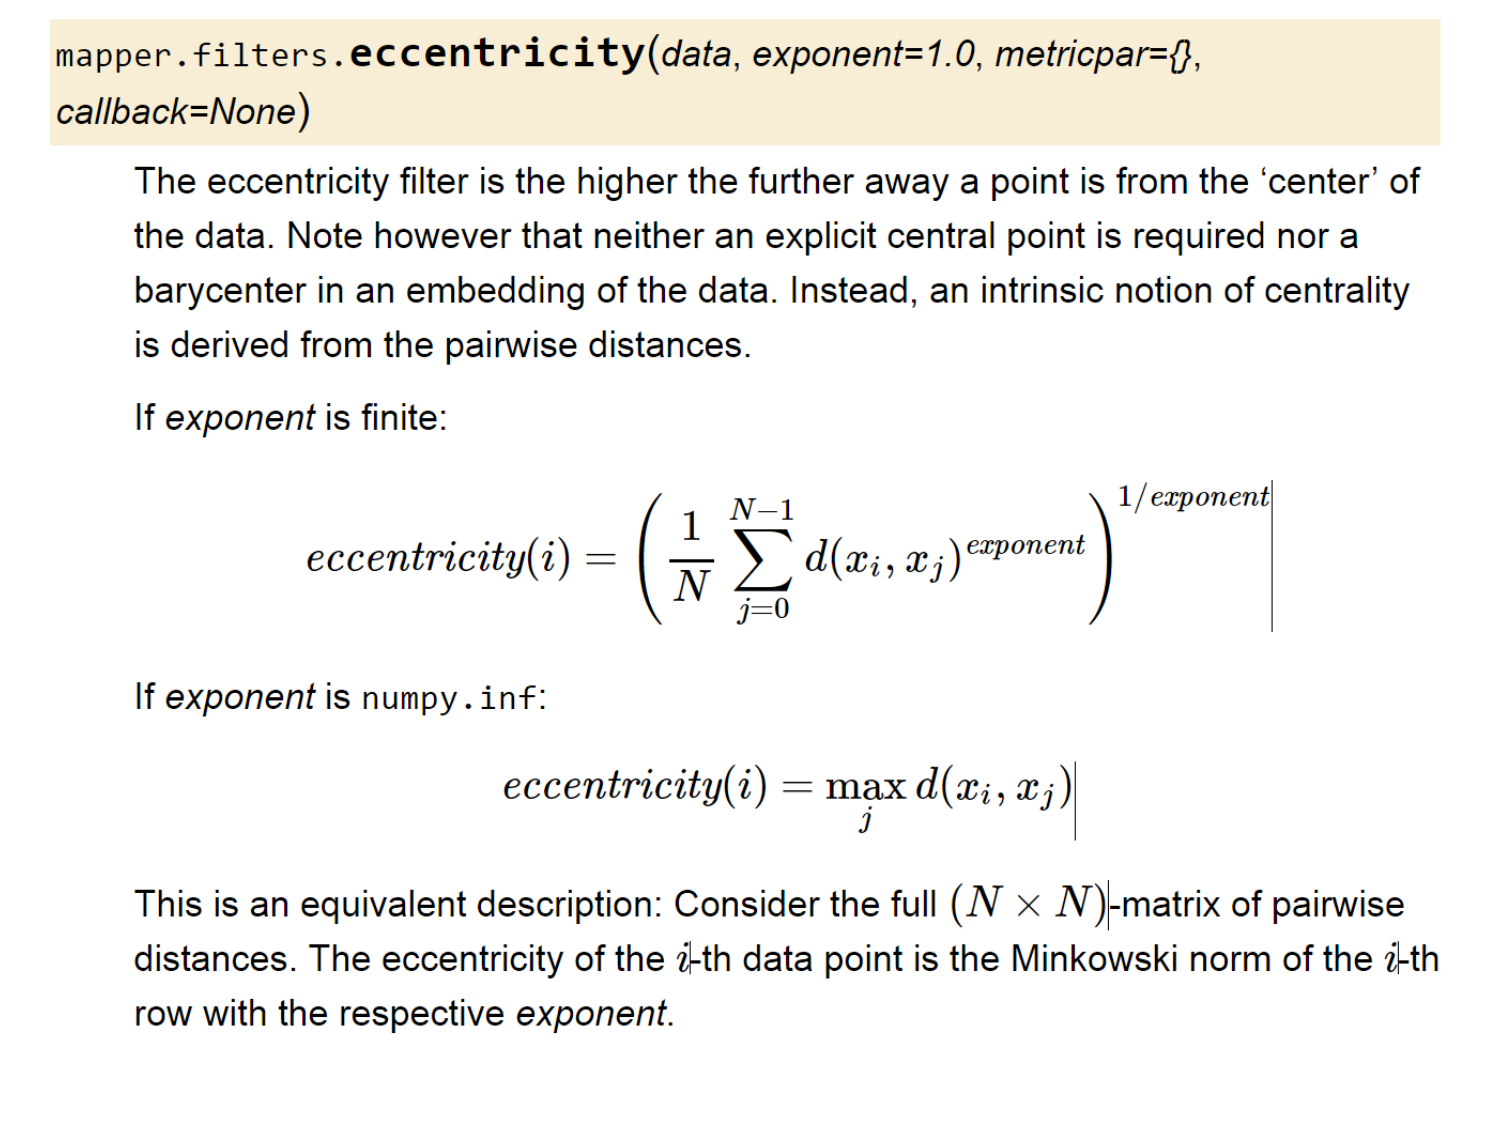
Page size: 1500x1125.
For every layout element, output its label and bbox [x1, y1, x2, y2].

picture [36, 15, 1462, 1047]
